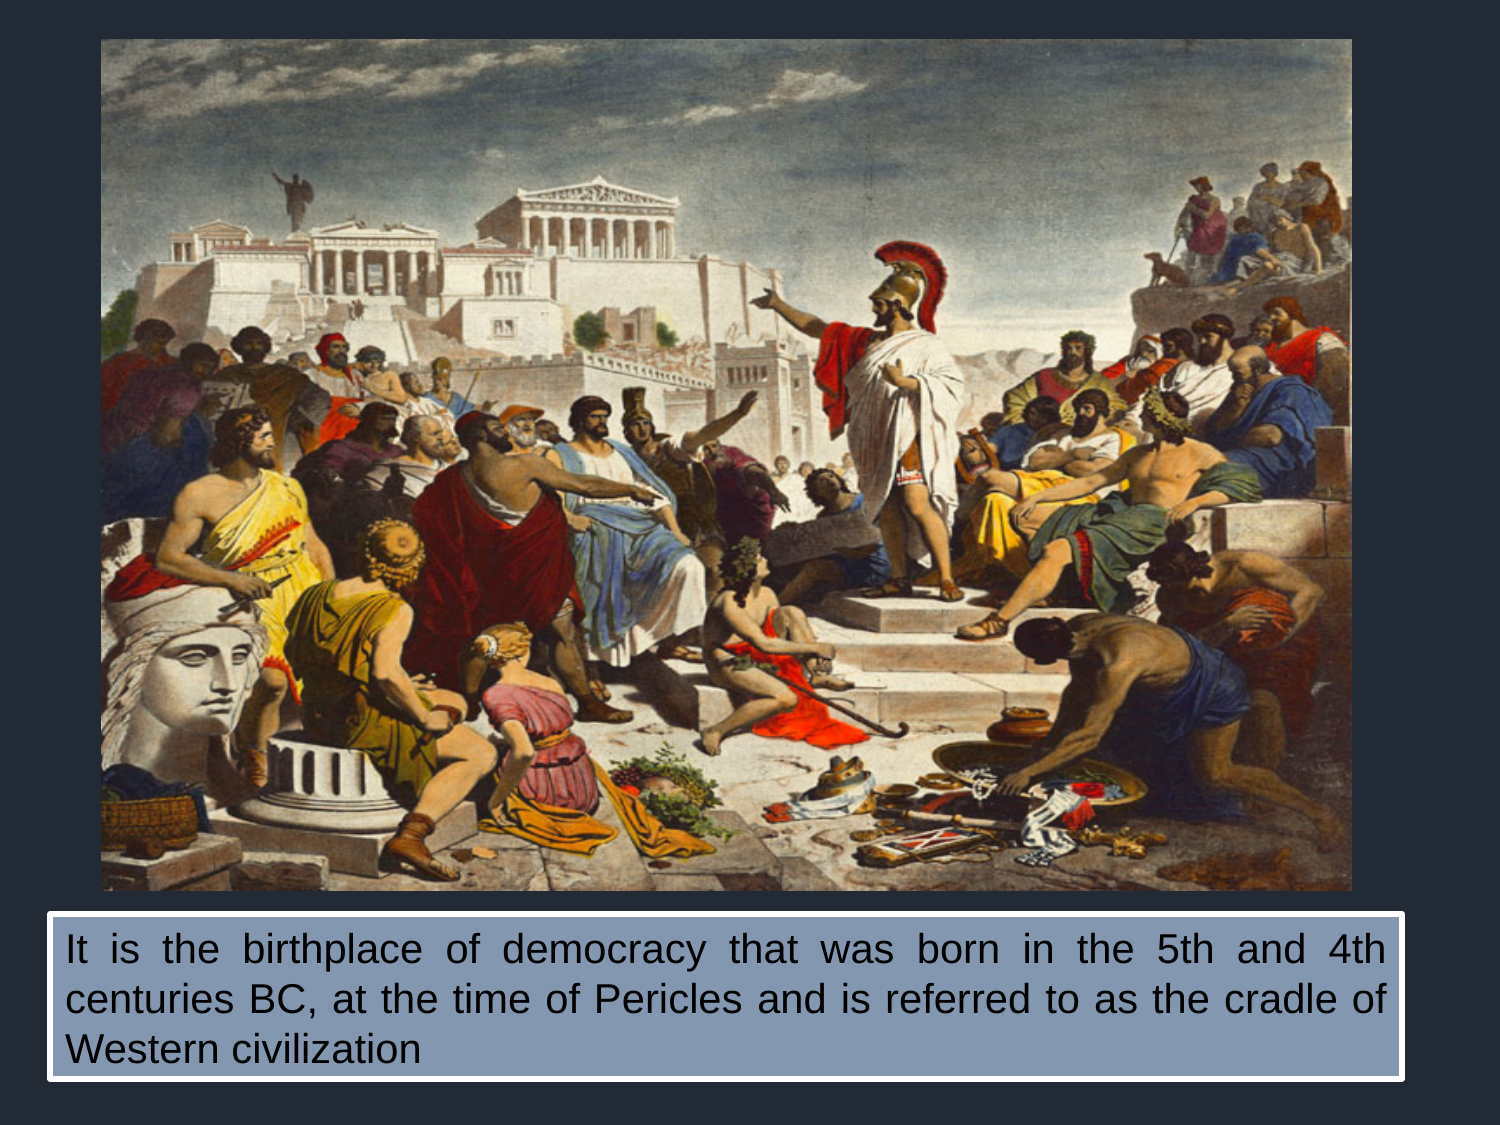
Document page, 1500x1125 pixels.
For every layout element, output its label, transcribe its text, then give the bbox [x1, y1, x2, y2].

text_box It is the birthplace of democracy that was born in the 5th and 4th centuries BC, at the time of Pericles and is referred to as the cradle of Western civilization [50, 914, 1403, 1079]
picture [101, 39, 1352, 891]
